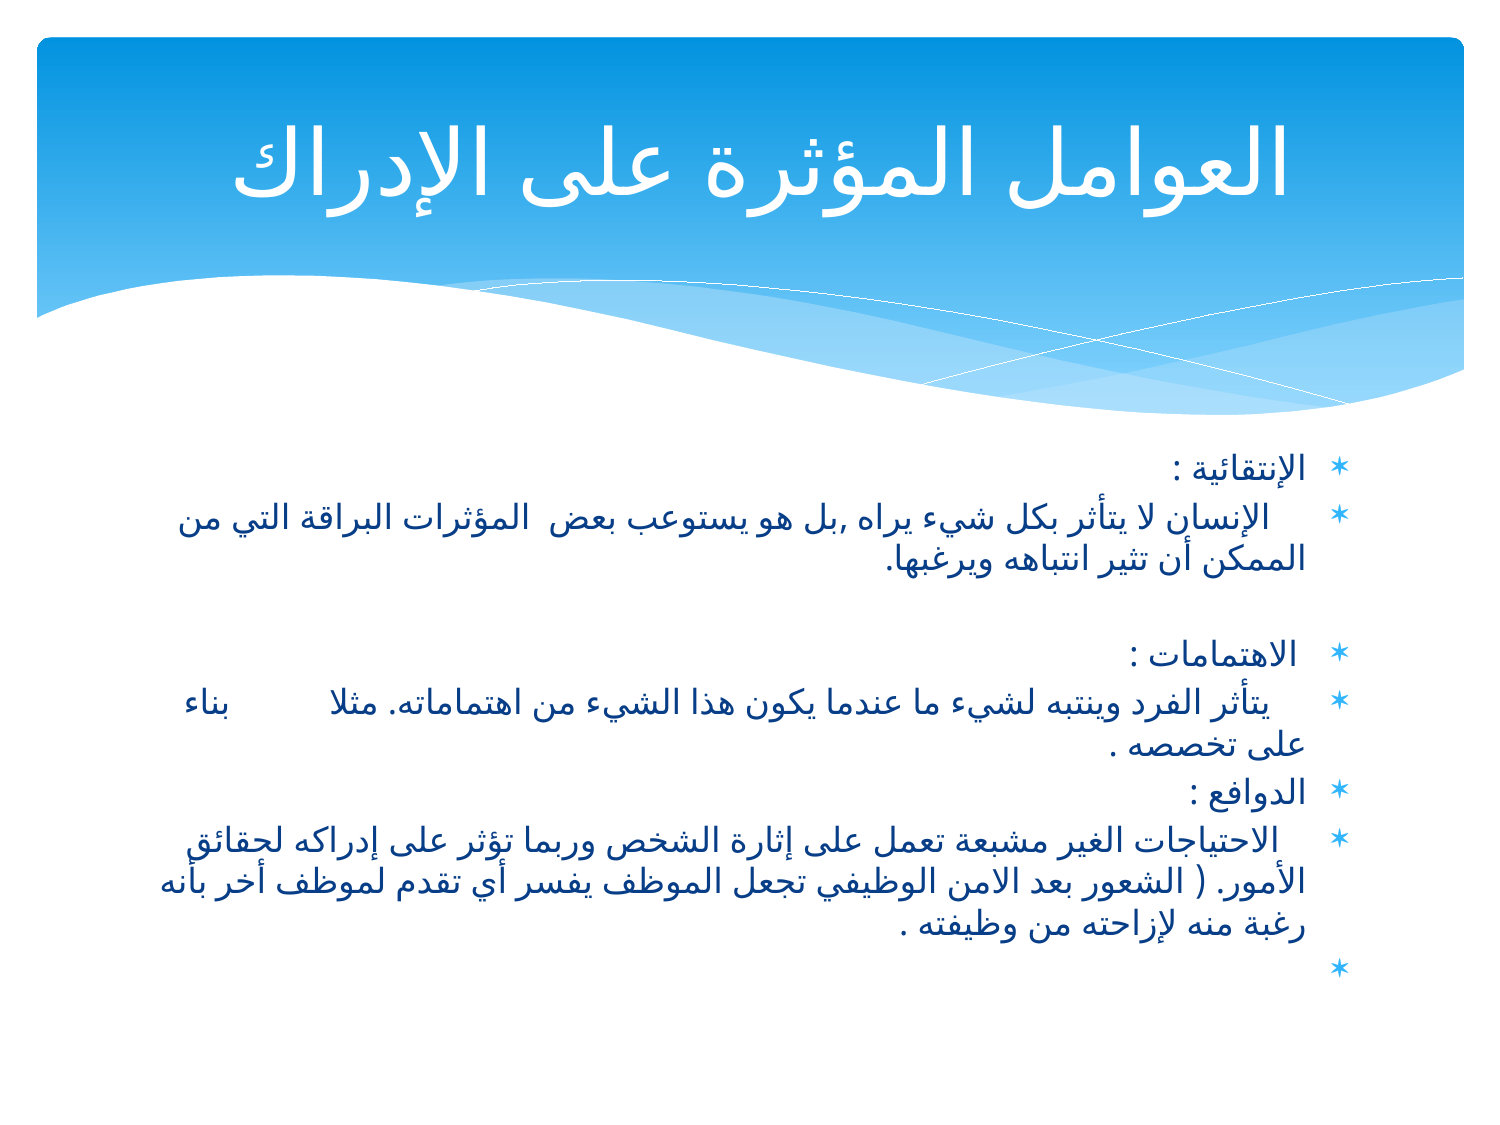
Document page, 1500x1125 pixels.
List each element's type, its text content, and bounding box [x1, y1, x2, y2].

title العوامل المؤثرة على الإدراك [75, 55, 1425, 261]
list الإنتقائية : الإنسان لا يتأثر بكل شيء يراه ,بل هو يستوعب بعض المؤثرات البراقة التي من الممكن أن تثير انتباهه ويرغبها. الاهتمامات : يتأثر الفرد وينتبه لشيء ما عندما يكون هذا الشيء من اهتماماته. مثلا بناء على تخصصه . الدوافع : الاحتياجات الغير مشبعة تعمل على إثارة الشخص وربما تؤثر على إدراكه لحقائق الأمور. ( الشعور بعد الامن الوظيفي تجعل الموظف يفسر أي تقدم لموظف أخر بأنه رغبة منه لإزاحته من وظيفته . [143, 438, 1359, 1005]
